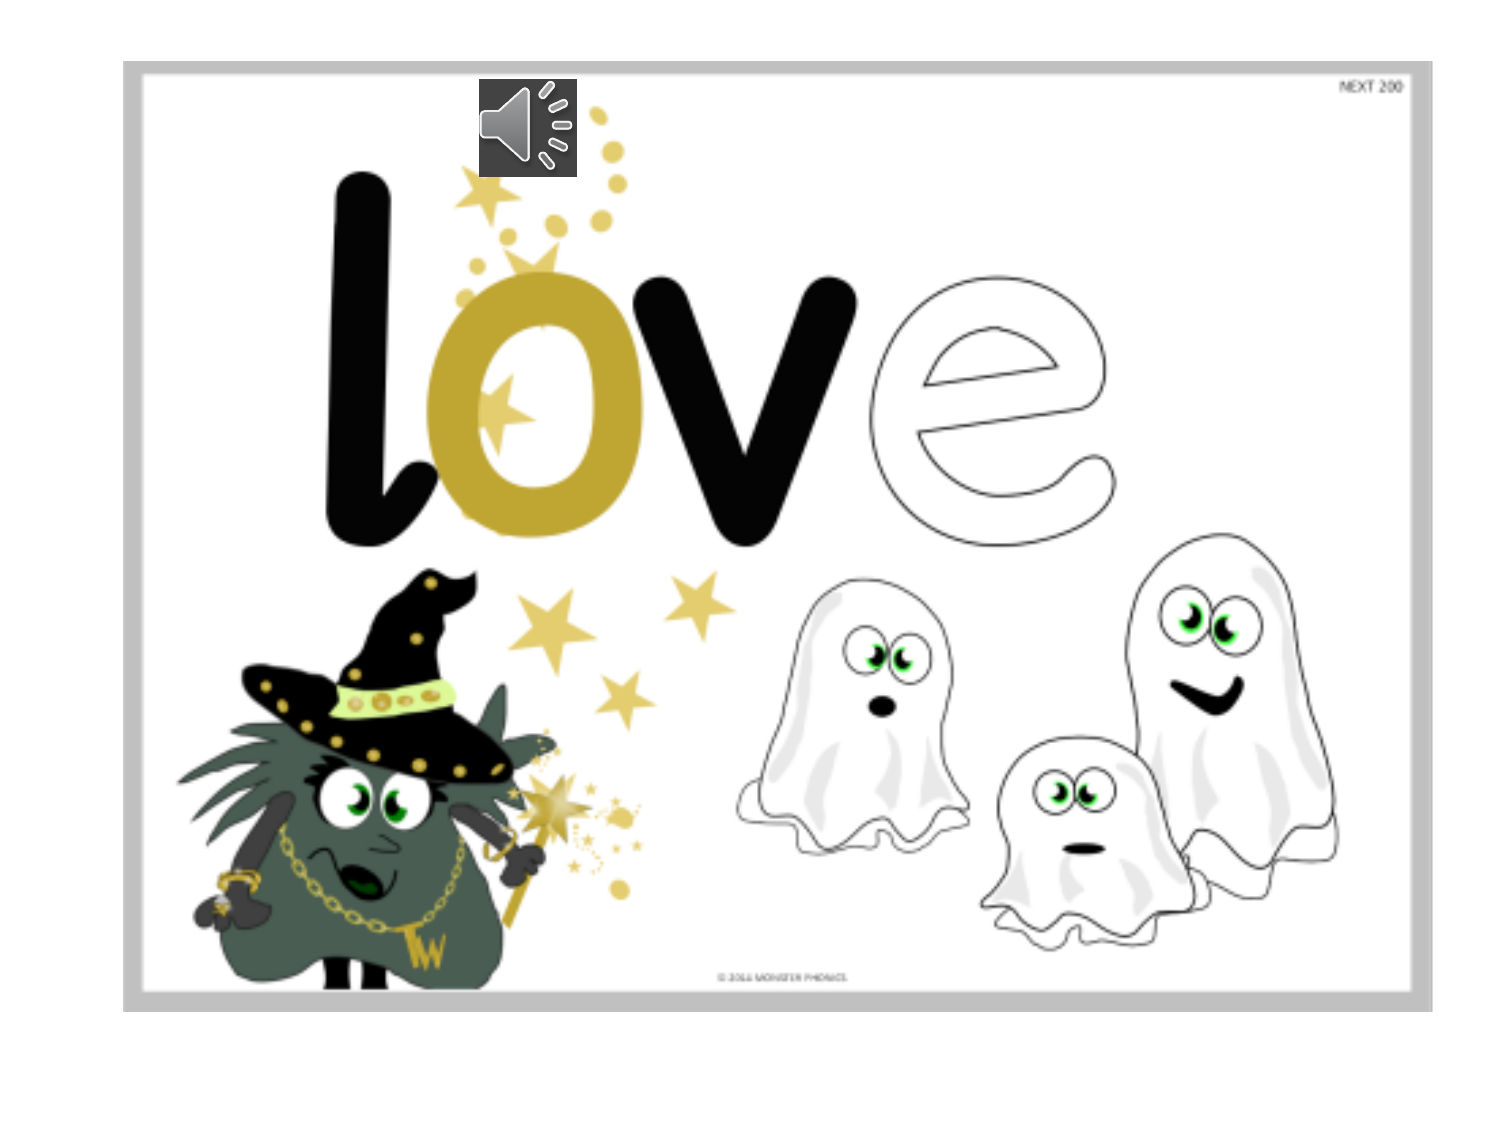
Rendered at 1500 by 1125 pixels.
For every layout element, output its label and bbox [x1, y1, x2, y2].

picture [123, 61, 1438, 1012]
